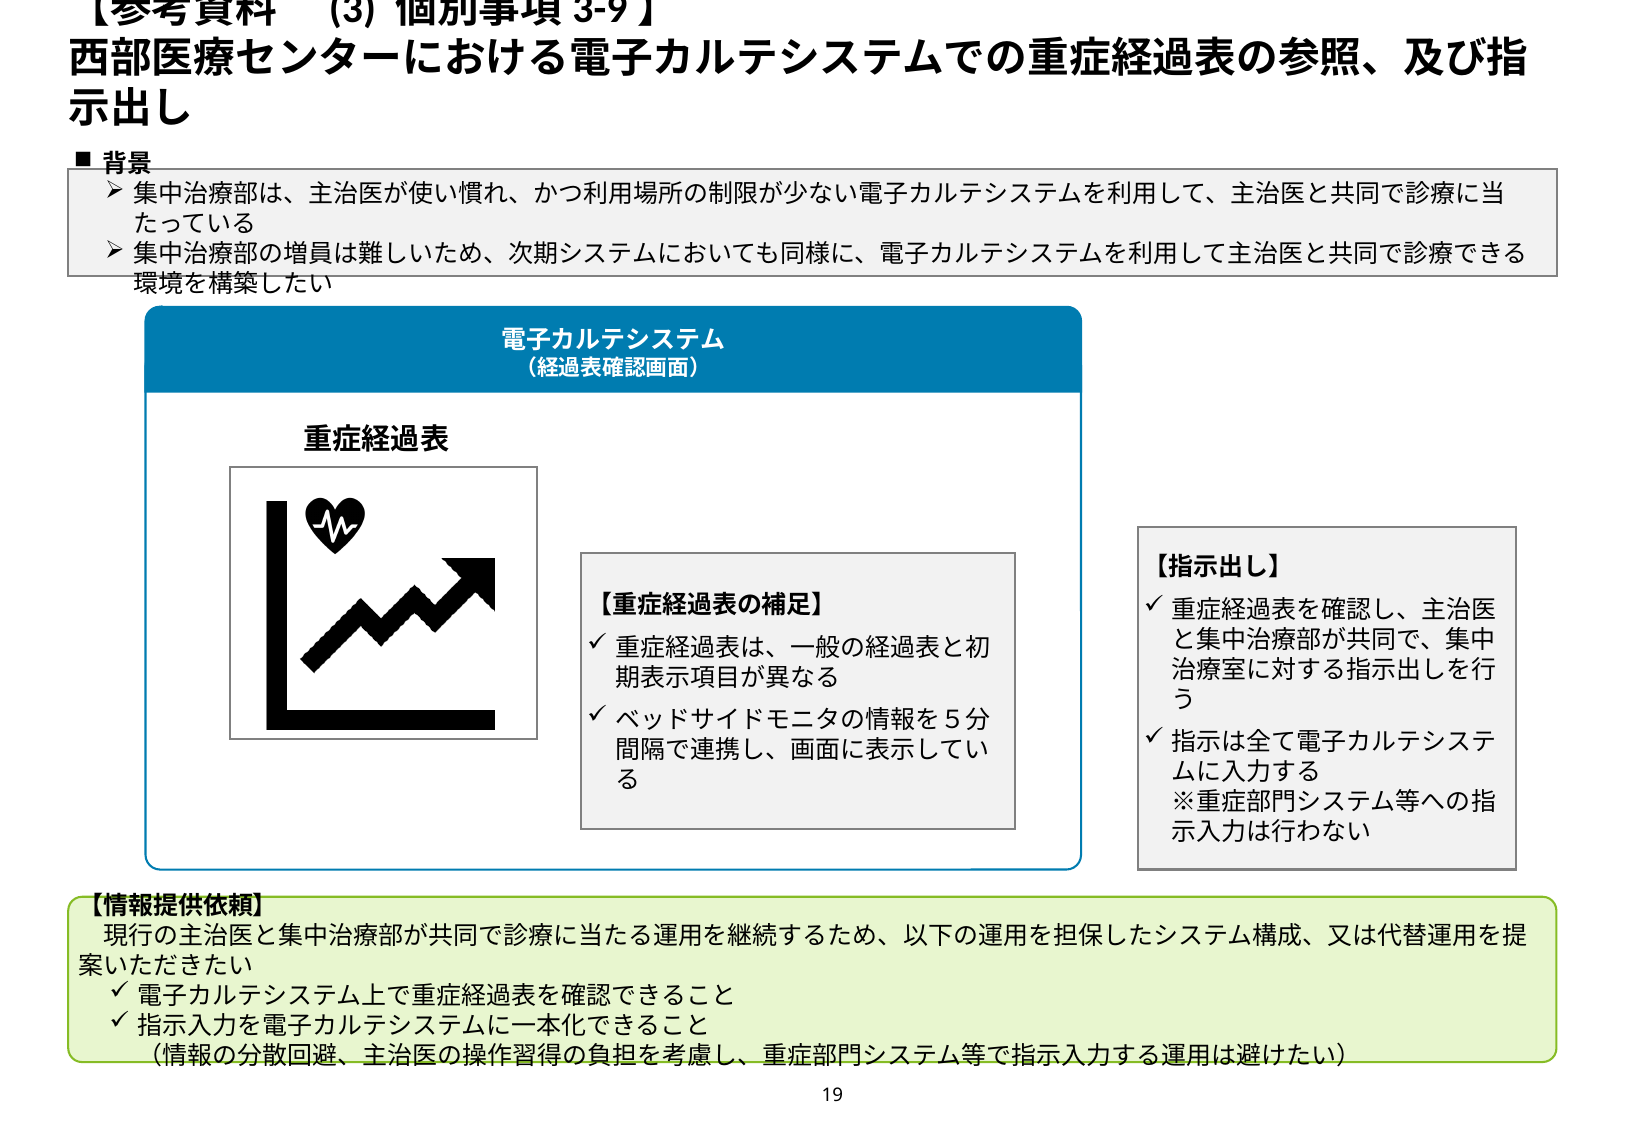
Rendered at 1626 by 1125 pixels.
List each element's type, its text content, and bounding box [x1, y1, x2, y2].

text_box 背景 集中治療部は、主治医が使い慣れ、かつ利用場所の制限が少ない電子カルテシステムを利用して、主治医と共同で診療に当たっている 集中治療部の増員は難しいため、次期システムにおいても同様に、電子カルテシステムを利用して主治医と共同で診療できる環境を構築したい [68, 169, 1557, 276]
text_box 【指示出し】 重症経過表を確認し、主治医と集中治療部が共同で、集中治療室に対する指示出しを行う 指示は全て電子カルテシステムに入力する ※重症部門システム等への指示入力は行わない [1137, 526, 1516, 870]
slide_number 19 [813, 1080, 844, 1109]
text_box 重症経過表 [297, 420, 456, 452]
text_box 電子カルテシステム （経過表確認画面） [145, 306, 1082, 392]
title 【参考資料 (3) 個別事項3-9】 西部医療センターにおける電子カルテシステムでの重症経過表の参照、及び指示出し [68, 29, 1557, 131]
picture [218, 453, 542, 777]
text_box 【重症経過表の補足】 重症経過表は、一般の経過表と初期表示項目が異なる ベッドサイドモニタの情報を５分間隔で連携し、画面に表示している [581, 553, 1016, 829]
text_box 【情報提供依頼】 現行の主治医と集中治療部が共同で診療に当たる運用を継続するため、以下の運用を担保したシステム構成、又は代替運用を提案いただきたい 電子カルテシステム上で重症経過表を確認できること 指示入力を電子カルテシステムに一本化できること （情報の分散回避、主治医の操作習得の負担を考慮し、重症部門システム等で指示入力する運用は避けたい） [68, 896, 1557, 1063]
text_box [145, 392, 1082, 870]
